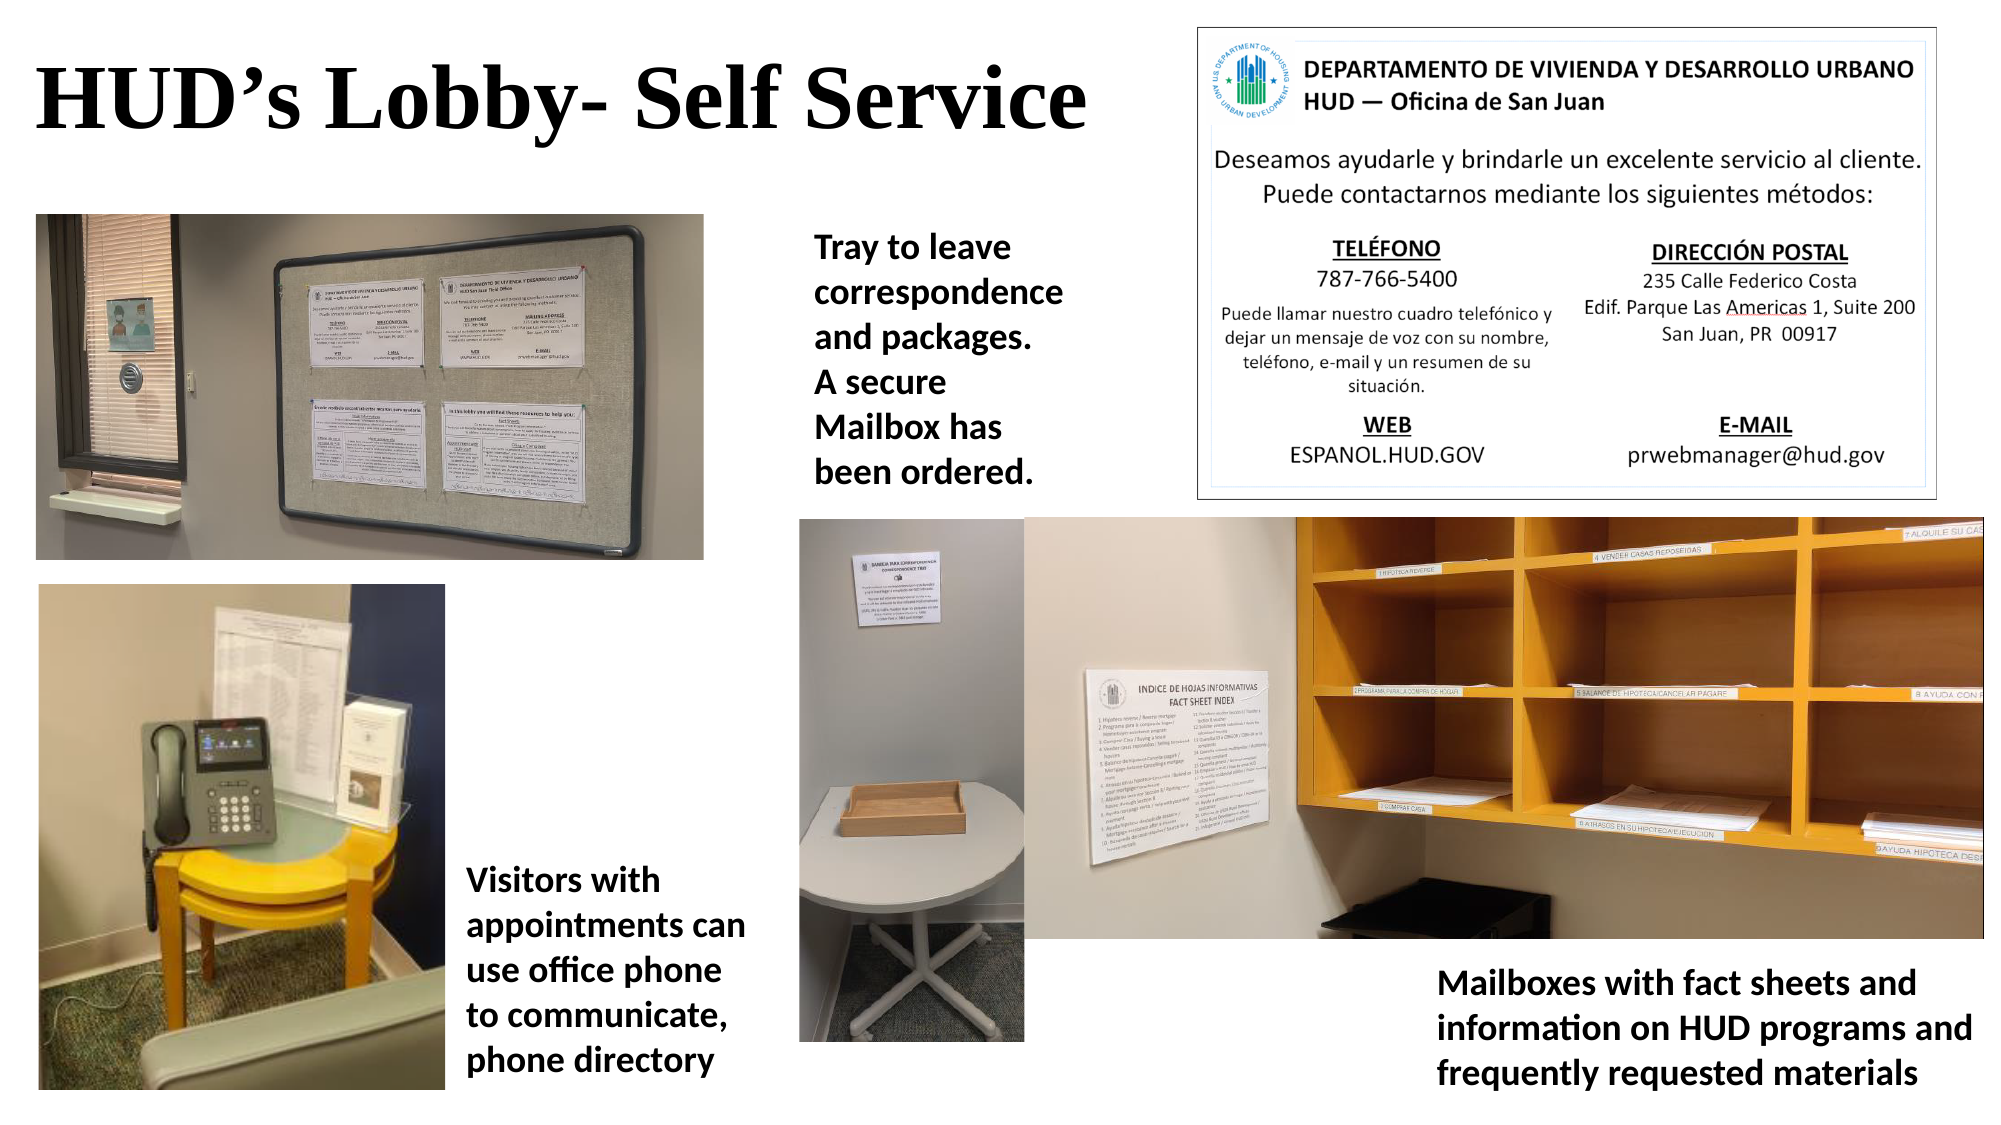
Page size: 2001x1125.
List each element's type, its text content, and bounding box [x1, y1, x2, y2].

picture [799, 517, 1985, 1042]
text_box Tray to leave correspondence and packages. A secure Mailbox has been ordered. [799, 179, 1081, 499]
picture [38, 584, 446, 1090]
picture [1194, 22, 1942, 503]
text_box Mailboxes with fact sheets and information on HUD programs and frequently requested materials [1422, 915, 2000, 1101]
text_box Visitors with appointments can use office phone to communicate, phone directory [451, 847, 772, 1088]
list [35, 214, 704, 560]
title HUD’s Lobby- Self Service [20, 3, 1122, 193]
